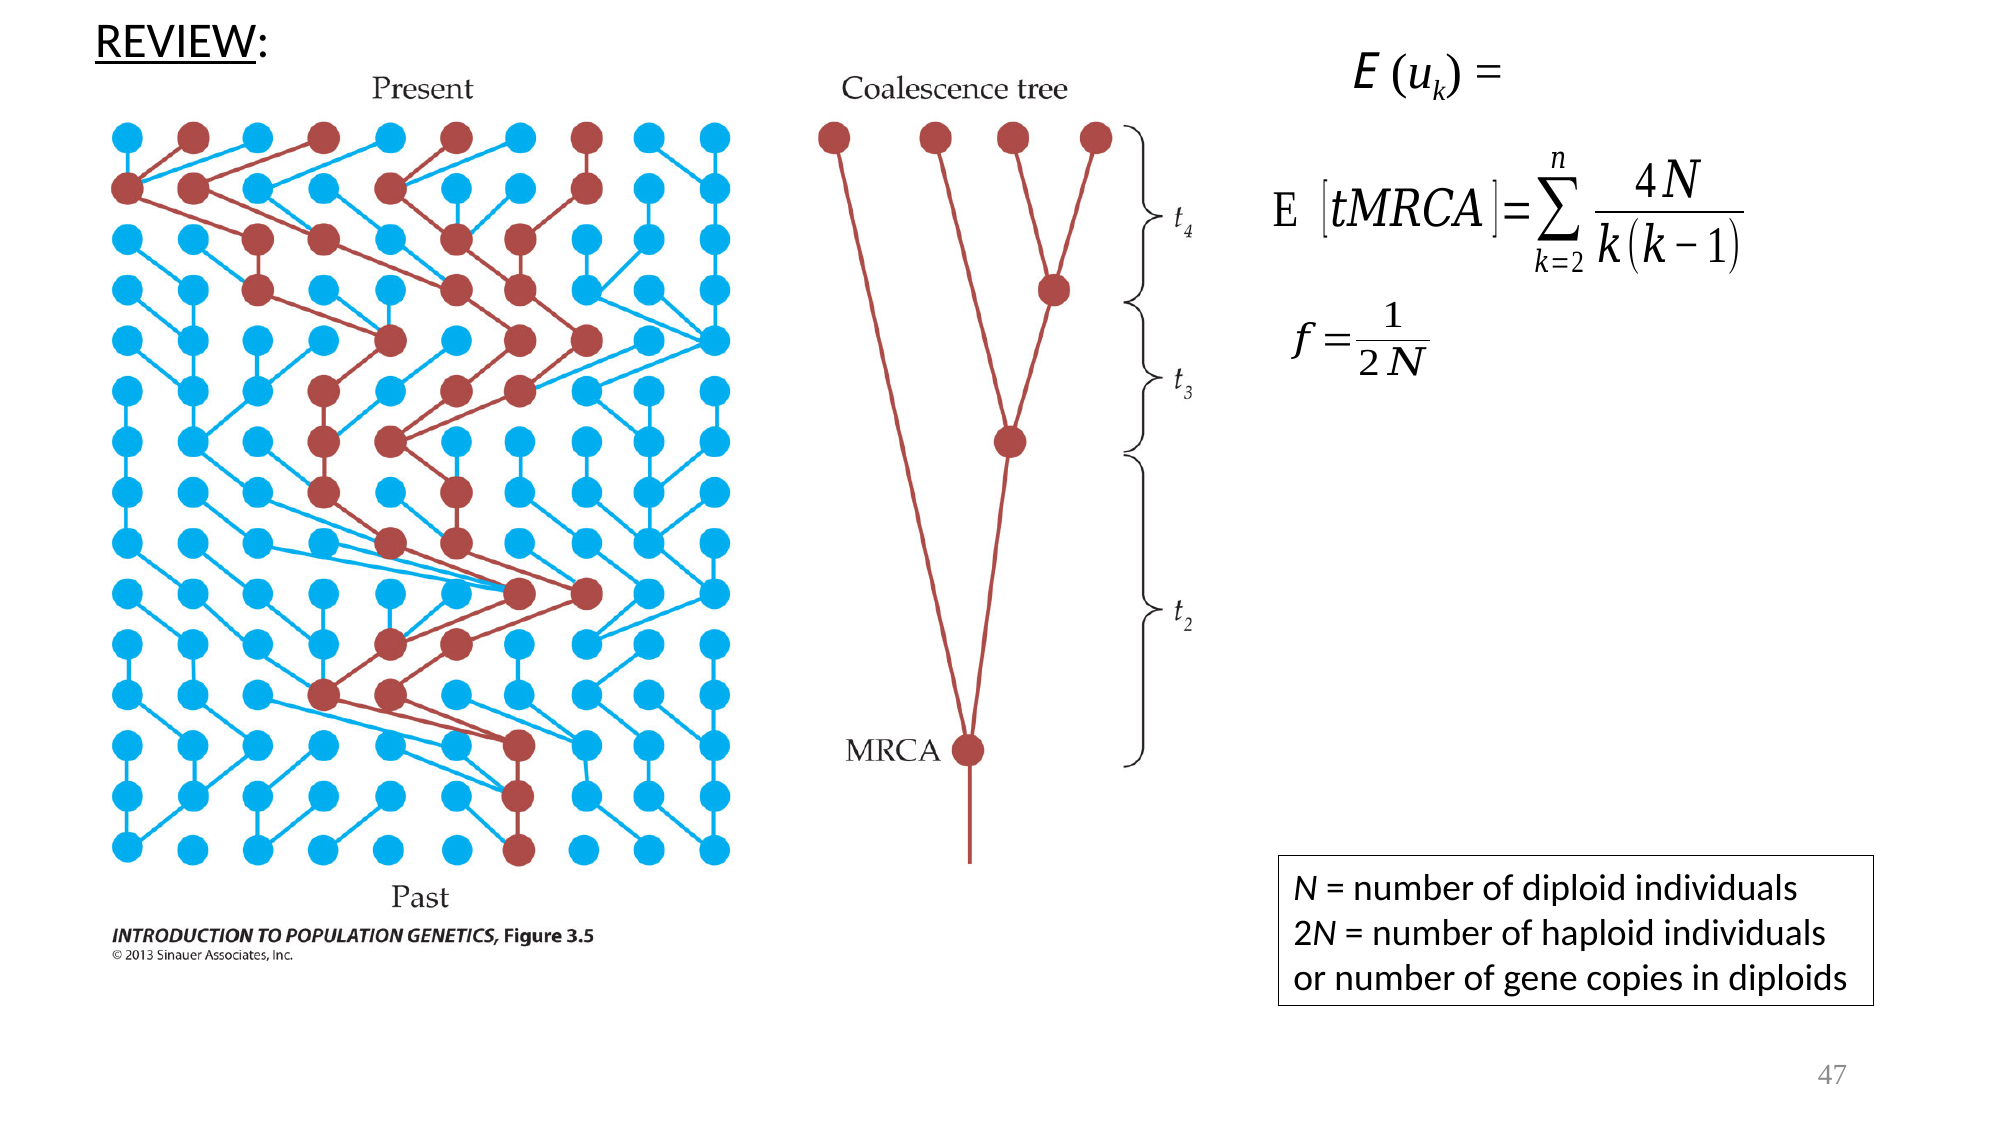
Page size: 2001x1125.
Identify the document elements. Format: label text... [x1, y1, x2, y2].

slide_number 47 [1412, 1042, 1863, 1103]
picture [110, 75, 1192, 961]
text_box Review: [80, 0, 285, 75]
text_box N = number of diploid individuals 2N = number of haploid individuals or number of gene copies in diploids [1278, 855, 1874, 1006]
